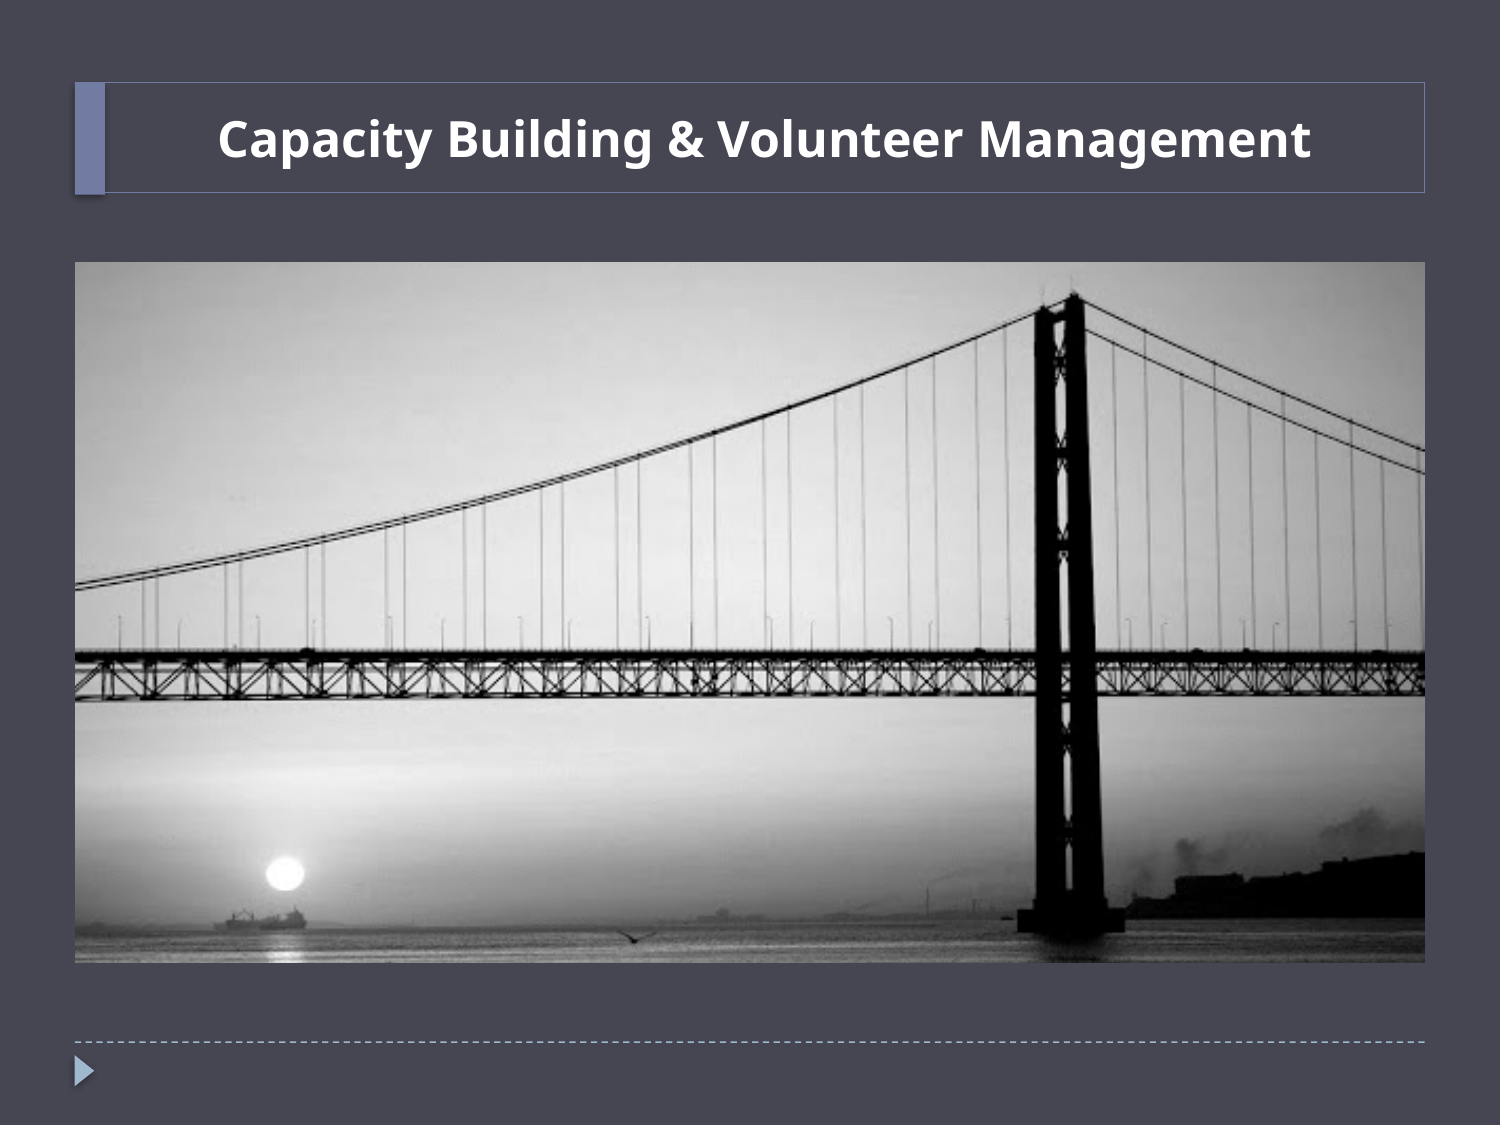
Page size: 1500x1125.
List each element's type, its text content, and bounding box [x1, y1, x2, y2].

picture [74, 261, 1426, 963]
title Capacity Building & Volunteer Management [75, 82, 1425, 193]
